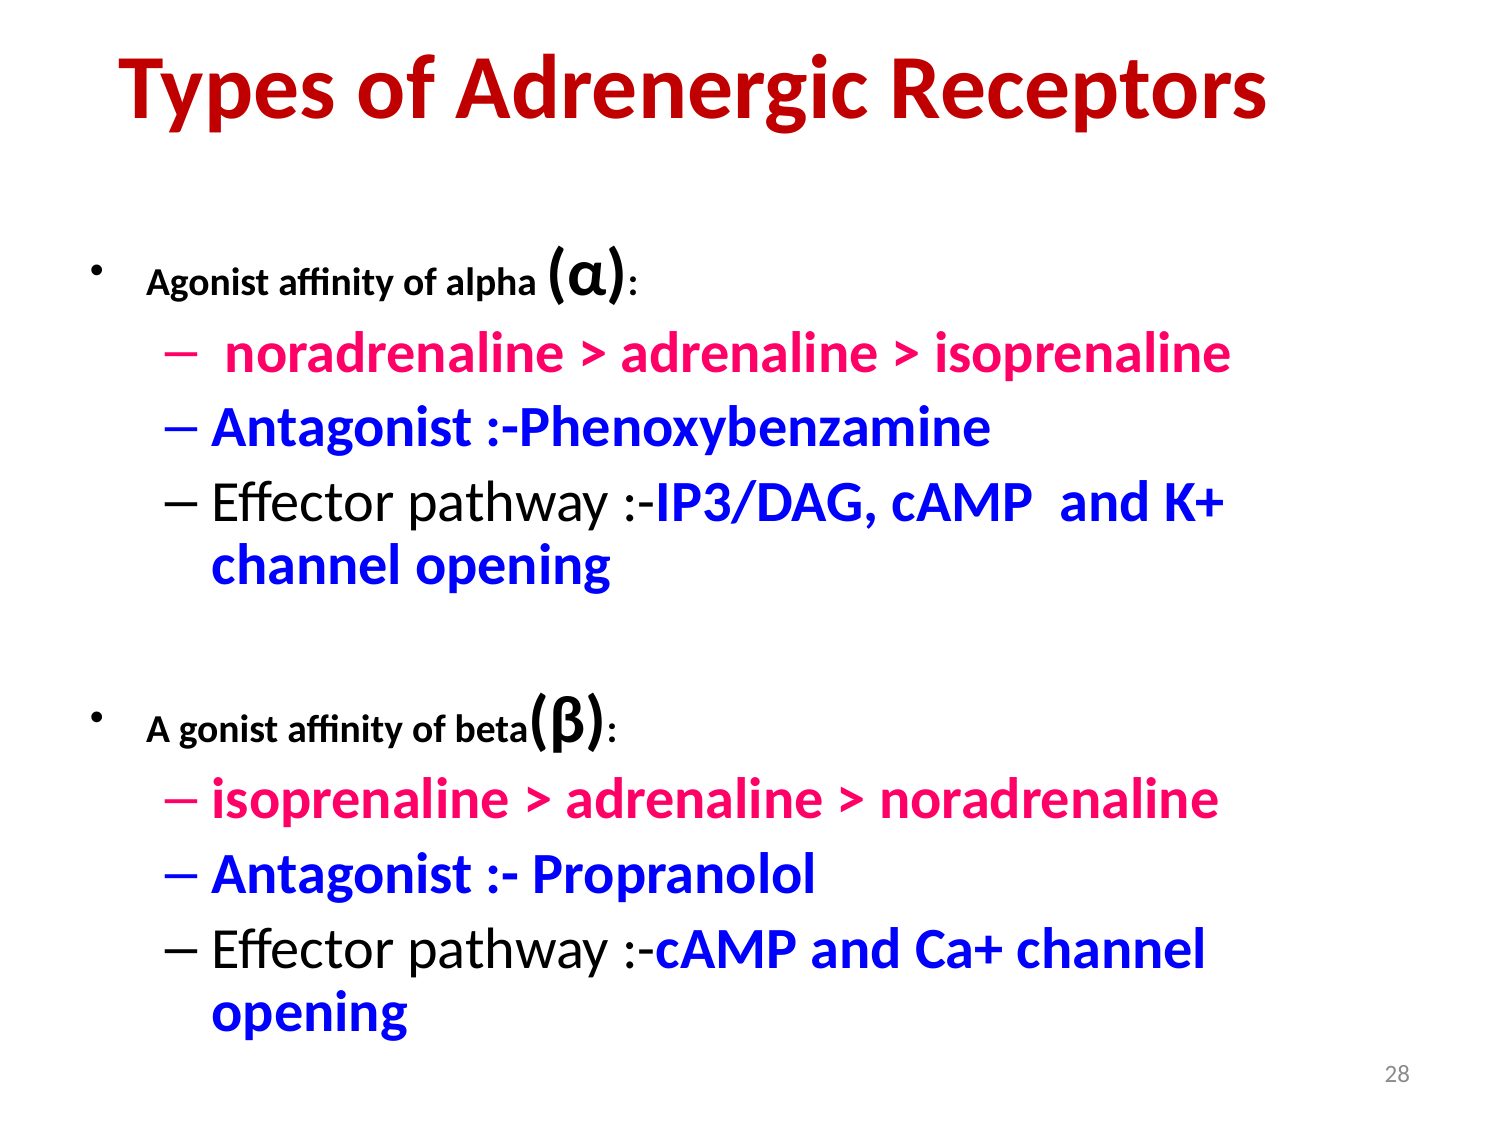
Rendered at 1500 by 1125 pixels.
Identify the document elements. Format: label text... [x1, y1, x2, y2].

slide_number 28 [1074, 1042, 1425, 1103]
text_box Types of Adrenergic Receptors [75, 20, 1313, 137]
text_box Agonist affinity of alpha (α): noradrenaline > adrenaline > isoprenaline Antagonist :-Phenoxybenzamine Effector pathway :-IP3/DAG, cAMP and K+ channel opening A gonist affinity of beta(β): isoprenaline > adrenaline > noradrenaline Antagonist :- Propranolol Effector pathway :-cAMP and Ca+ channel opening [74, 137, 1425, 1075]
